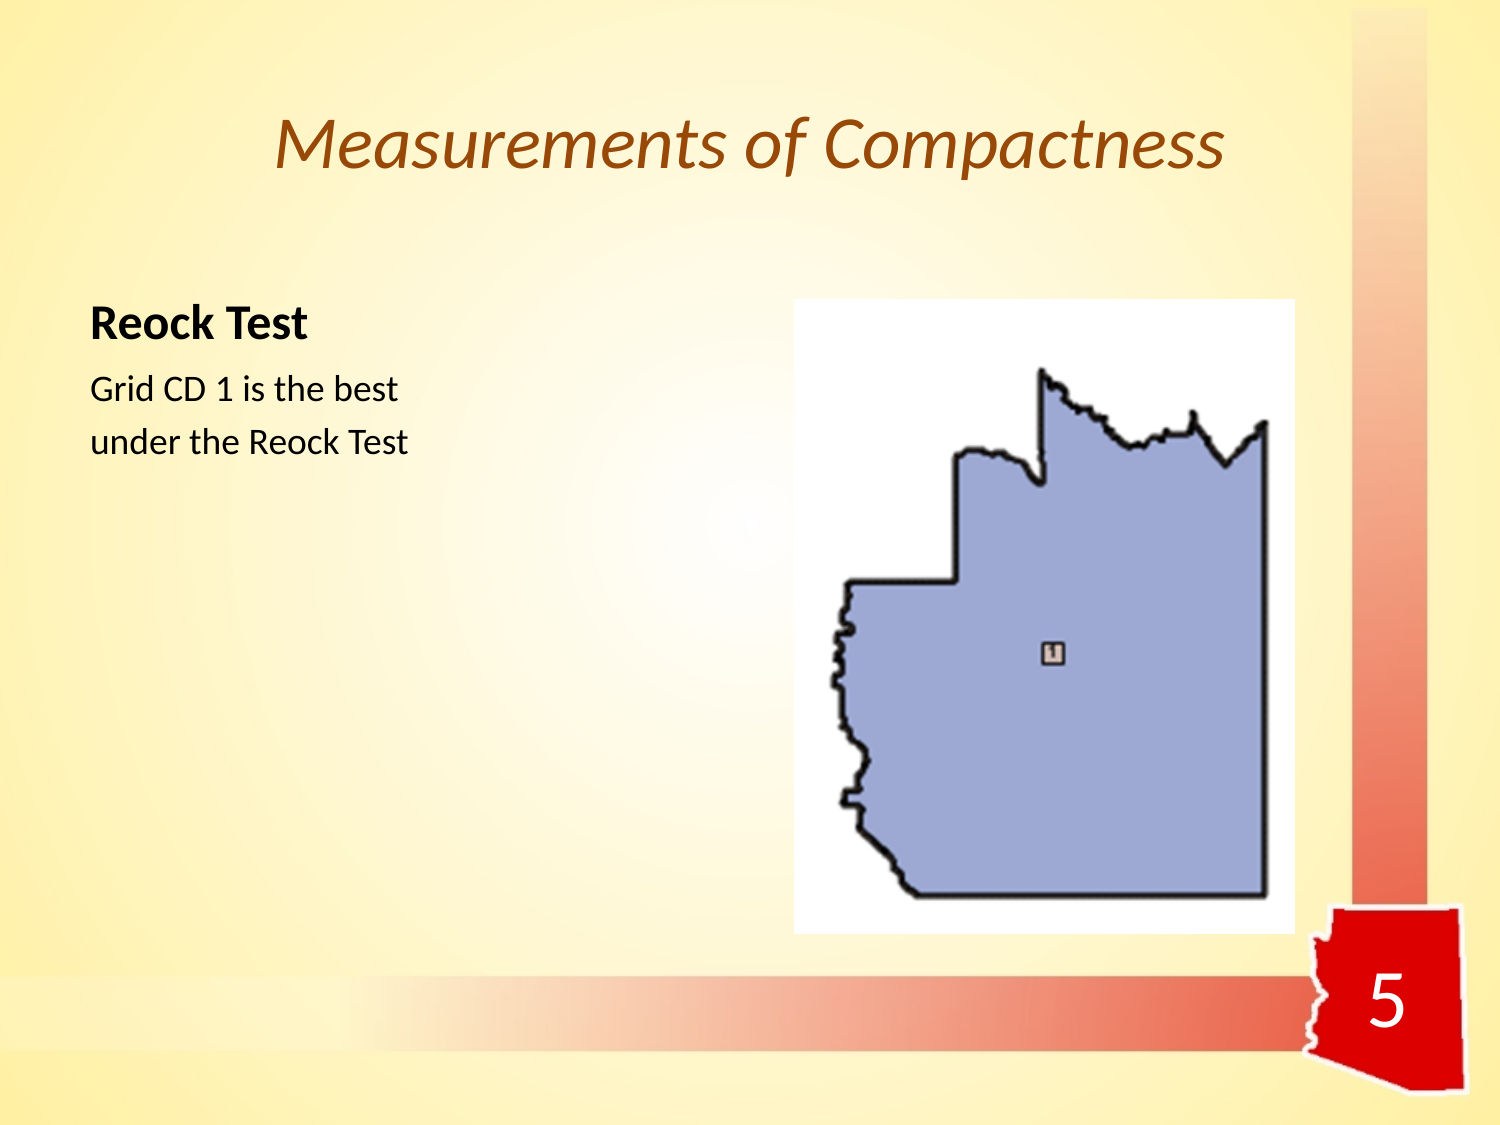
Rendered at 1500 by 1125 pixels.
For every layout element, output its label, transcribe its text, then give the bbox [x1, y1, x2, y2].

list Reock Test [74, 251, 738, 356]
title Measurements of Compactness [74, 44, 1426, 233]
list Grid CD 1 is the best under the Reock Test [74, 356, 826, 1006]
picture [0, 0, 1500, 1125]
text_box 5 [1312, 937, 1463, 1050]
